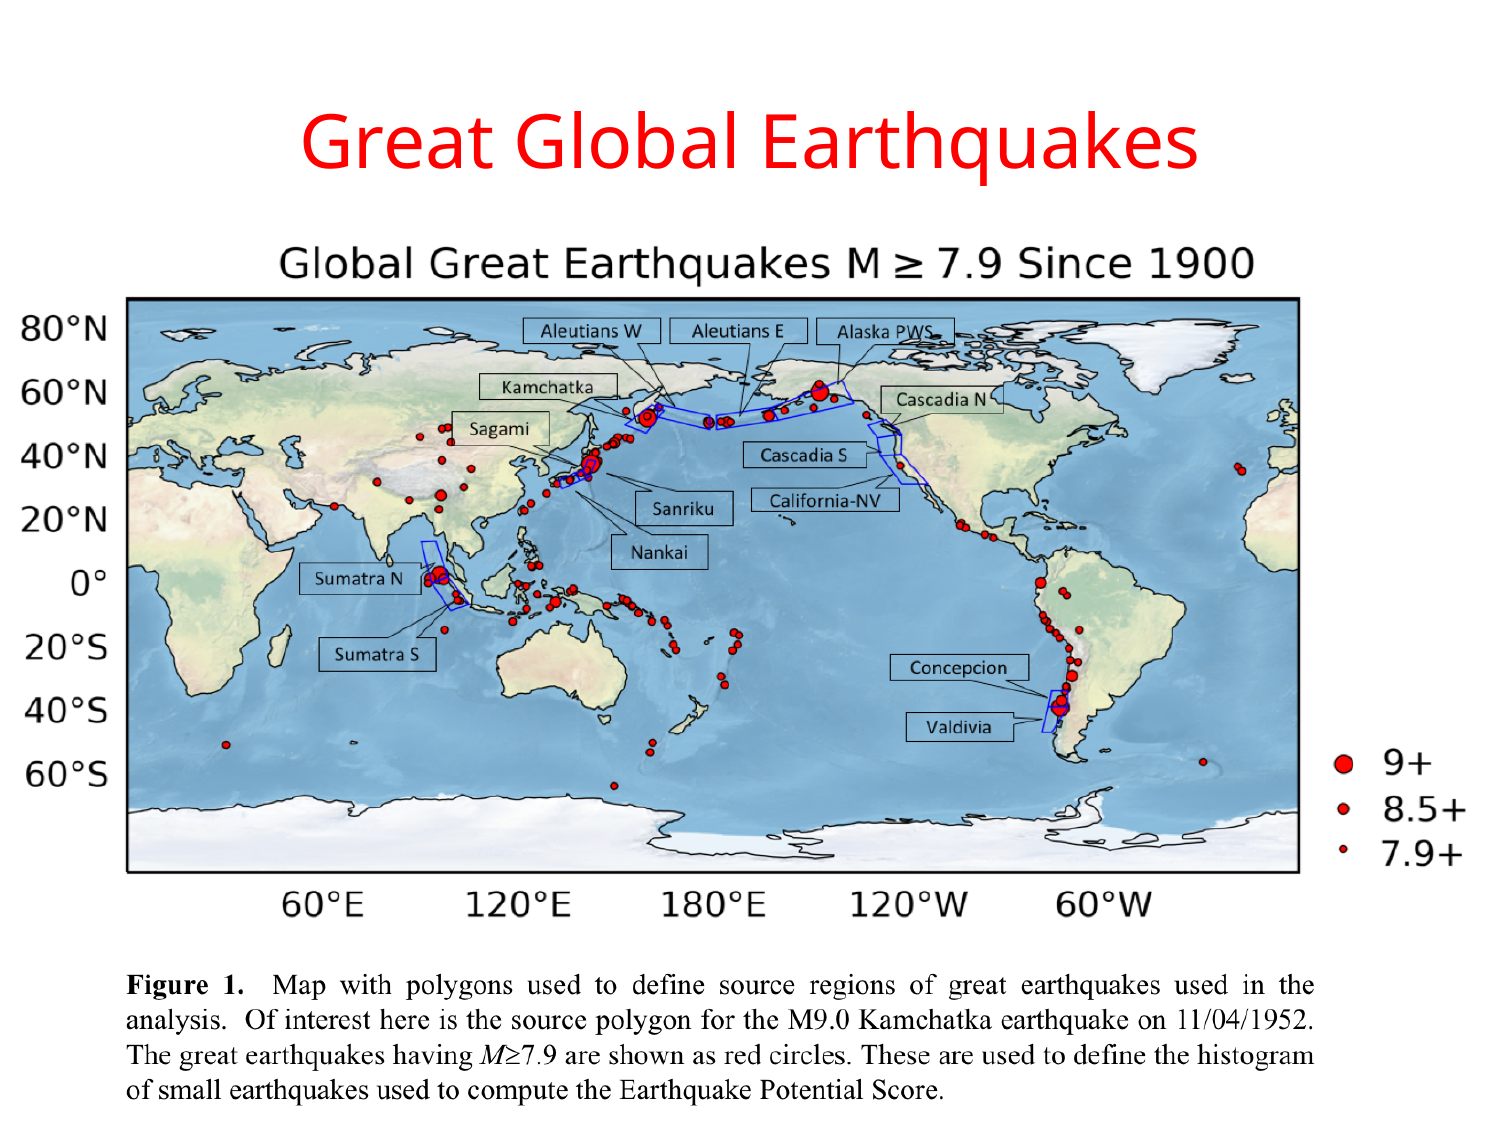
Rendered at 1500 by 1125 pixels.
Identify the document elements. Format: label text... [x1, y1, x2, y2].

title Great Global Earthquakes [75, 45, 1425, 230]
picture [0, 232, 1500, 1117]
